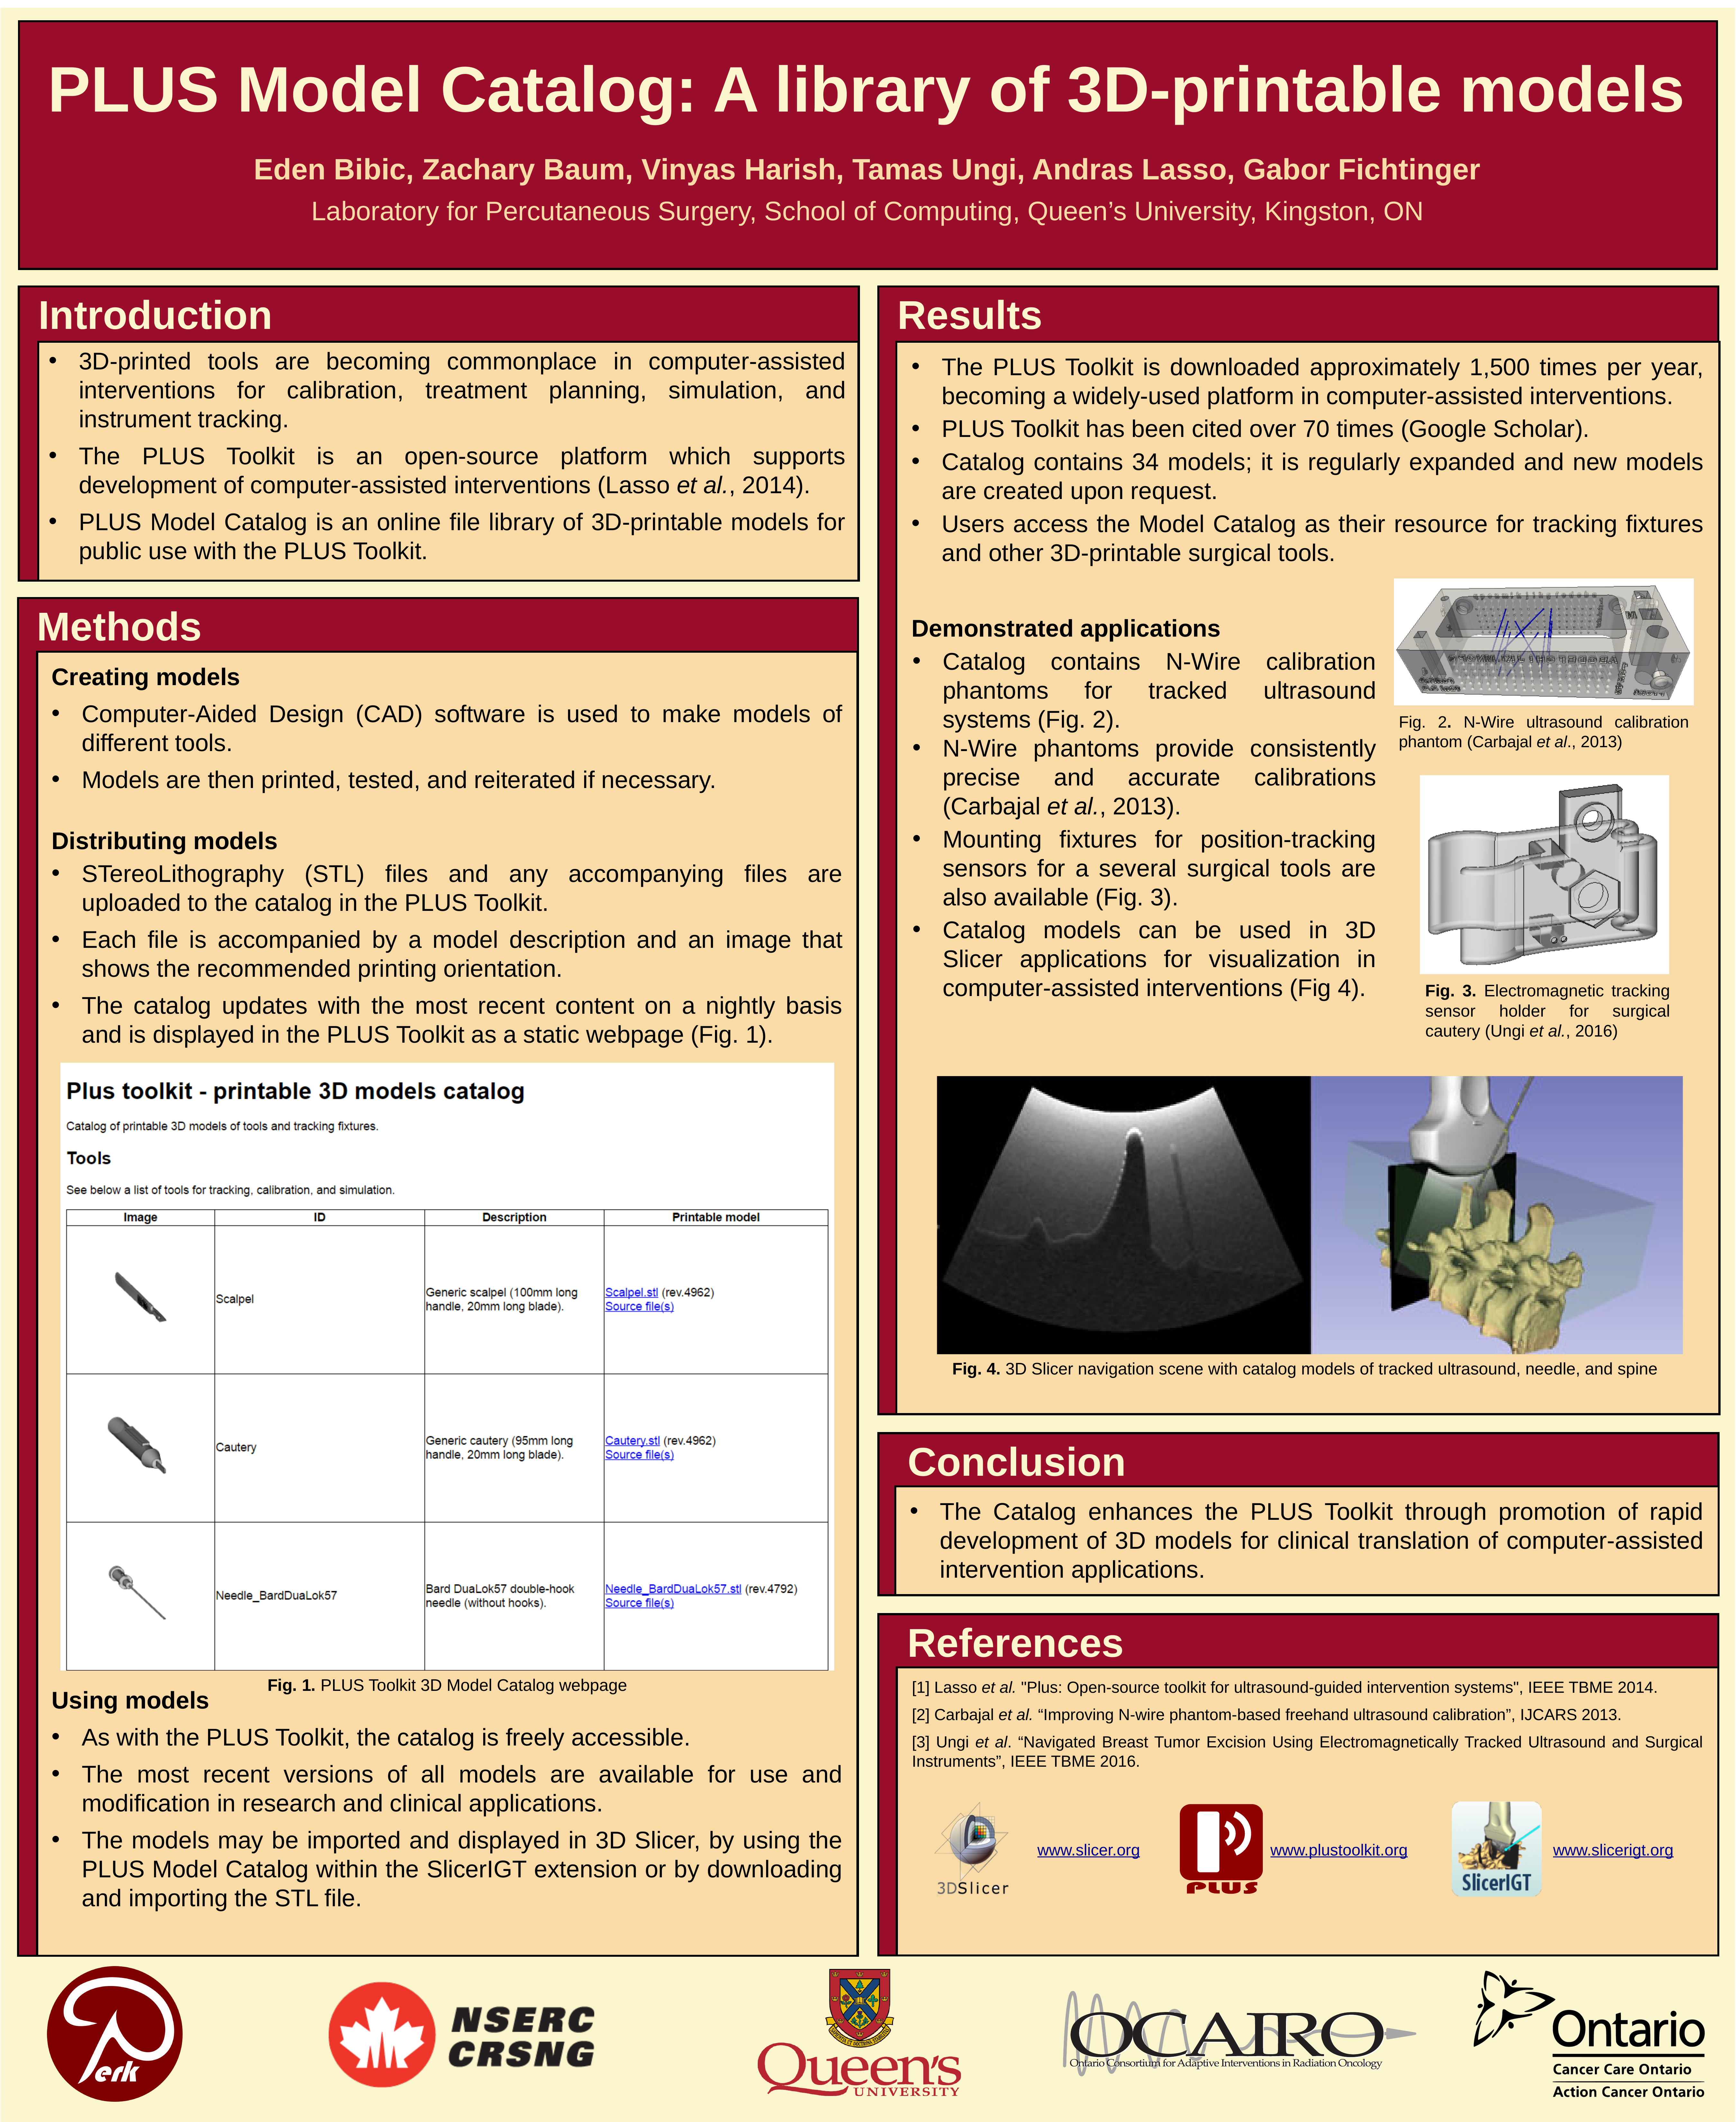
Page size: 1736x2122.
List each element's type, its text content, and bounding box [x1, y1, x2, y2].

picture [1473, 1970, 1705, 2098]
text_box [1] Lasso et al. "Plus: Open-source toolkit for ultrasound-guided intervention systems", IEEE TBME 2014. [2] Carbajal et al. “Improving N-wire phantom-based freehand ultrasound calibration”, IJCARS 2013. [3] Ungi et al. “Navigated Breast Tumor Excision Using Electromagnetically Tracked Ultrasound and Surgical Instruments”, IEEE TBME 2016. [897, 1667, 1718, 1955]
picture [325, 1975, 601, 2092]
text_box Fig. 4. 3D Slicer navigation scene with catalog models of tracked ultrasound, needle, and spine [916, 1355, 1694, 1390]
picture [47, 1966, 183, 2102]
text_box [929, 1801, 1685, 1897]
picture [1063, 1991, 1417, 2077]
text_box PLUS Model Catalog: A library of 3D-printable models [38, 45, 1696, 127]
text_box Methods [18, 598, 858, 1956]
text_box References [878, 1614, 1718, 1955]
text_box Results [878, 286, 1718, 1414]
text_box The PLUS Toolkit is downloaded approximately 1,500 times per year, becoming a widely-used platform in computer-assisted interventions. PLUS Toolkit has been cited over 70 times (Google Scholar). Catalog contains 34 models; it is regularly expanded and new models are created upon request. Users access the Model Catalog as their resource for tracking fixtures and other 3D-printable surgical tools. Demonstrated applications [896, 342, 1720, 1414]
text_box 3D-printed tools are becoming commonplace in computer-assisted interventions for calibration, treatment planning, simulation, and instrument tracking. The PLUS Toolkit is an open-source platform which supports development of computer-assisted interventions (Lasso et al., 2014). PLUS Model Catalog is an online file library of 3D-printable models for public use with the PLUS Toolkit. [44, 343, 851, 567]
text_box [38, 342, 859, 581]
text_box Creating models Computer-Aided Design (CAD) software is used to make models of different tools. Models are then printed, tested, and reiterated if necessary. Distributing models STereoLithography (STL) files and any accompanying files are uploaded to the catalog in the PLUS Toolkit. Each file is accompanied by a model description and an image that shows the recommended printing orientation. The catalog updates with the most recent content on a nightly basis and is displayed in the PLUS Toolkit as a static webpage (Fig. 1). Using models As with the PLUS Toolkit, the catalog is freely accessible. The most recent versions of all models are available for use and modification in research and clinical applications. The models may be imported and displayed in 3D Slicer, by using the PLUS Model Catalog within the SlicerIGT extension or by downloading and importing the STL file. [37, 651, 858, 1956]
text_box [0, 7, 1735, 2122]
text_box Conclusion [878, 1433, 1719, 1595]
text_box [1394, 578, 1694, 1059]
text_box Introduction [19, 286, 859, 581]
text_box Eden Bibic, Zachary Baum, Vinyas Harish, Tamas Ungi, Andras Lasso, Gabor Fichtinger Laboratory for Percutaneous Surgery, School of Computing, Queen’s University, Kingston, ON [39, 148, 1697, 228]
text_box The Catalog enhances the PLUS Toolkit through promotion of rapid development of 3D models for clinical translation of computer-assisted intervention applications. [895, 1486, 1719, 1595]
text_box Catalog contains N-Wire calibration phantoms for tracked ultrasound systems (Fig. 2). N-Wire phantoms provide consistently precise and accurate calibrations (Carbajal et al., 2013). Mounting fixtures for position-tracking sensors for a several surgical tools are also available (Fig. 3). Catalog models can be used in 3D Slicer applications for visualization in computer-assisted interventions (Fig 4). [908, 643, 1381, 1033]
picture [927, 1076, 1686, 1355]
picture [758, 1969, 961, 2096]
picture [60, 1063, 835, 1671]
text_box [0, 0, 10, 39]
text_box [19, 21, 1717, 269]
text_box Fig. 1. PLUS Toolkit 3D Model Catalog webpage [60, 1673, 835, 1710]
